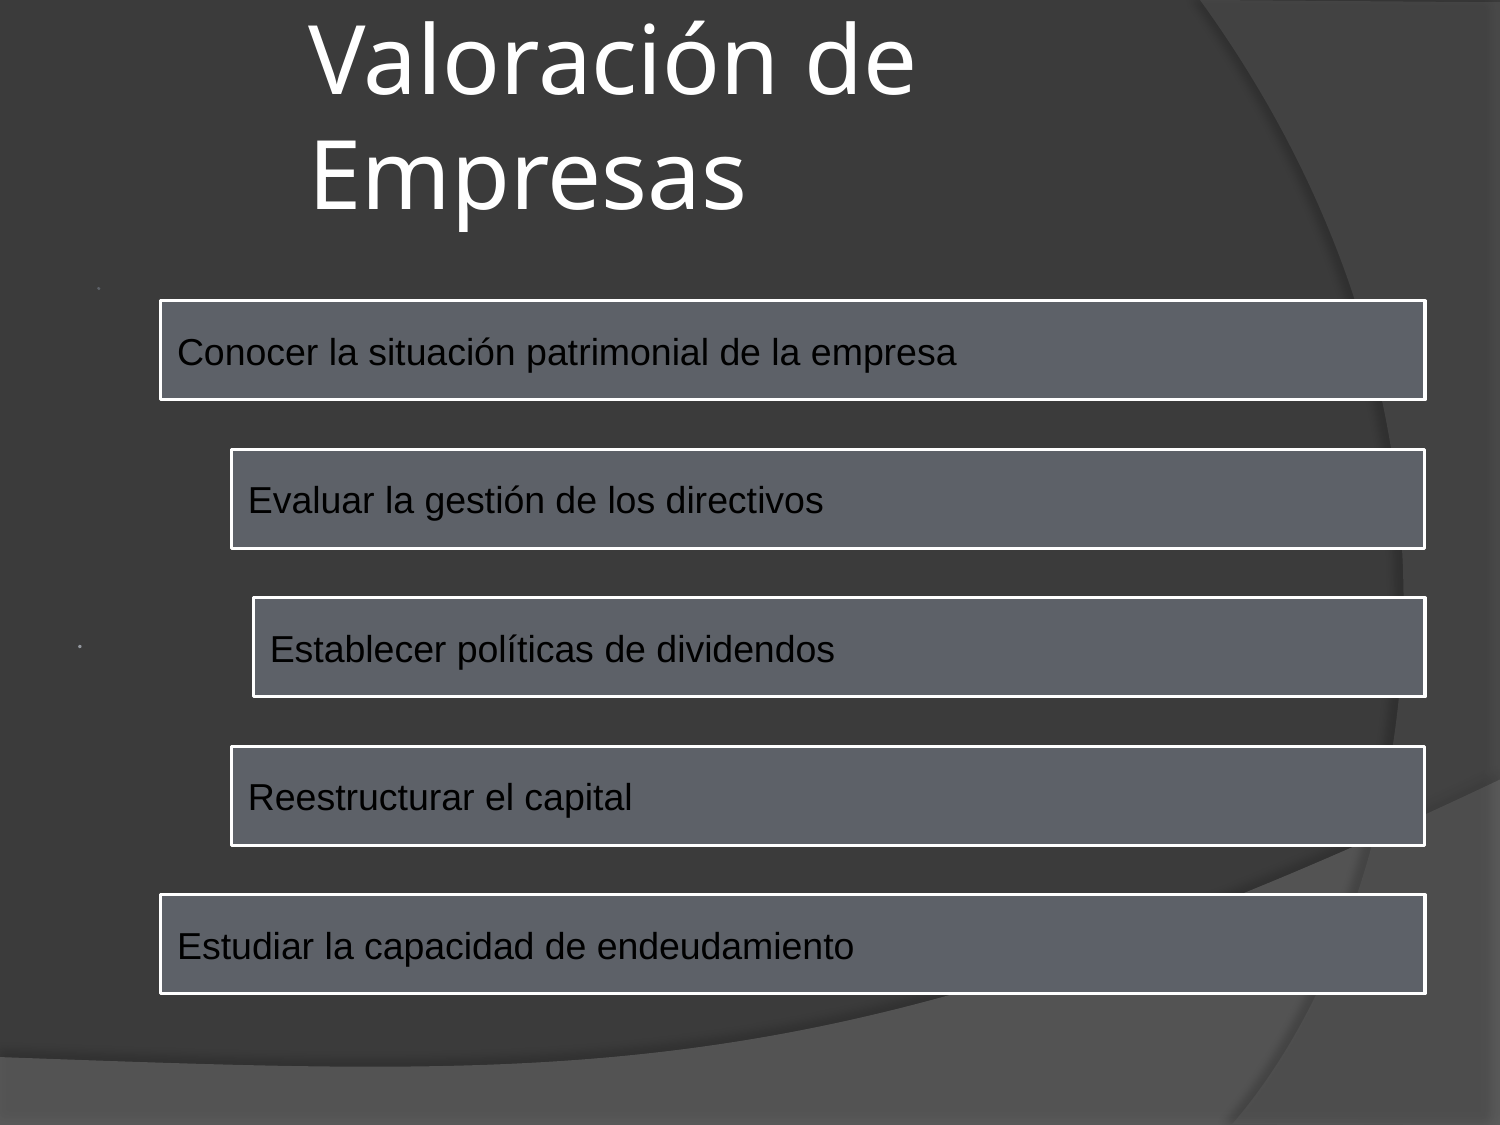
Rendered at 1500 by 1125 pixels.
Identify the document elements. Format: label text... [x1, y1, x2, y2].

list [74, 207, 1426, 1001]
title Valoración de Empresas [301, 42, 1307, 185]
